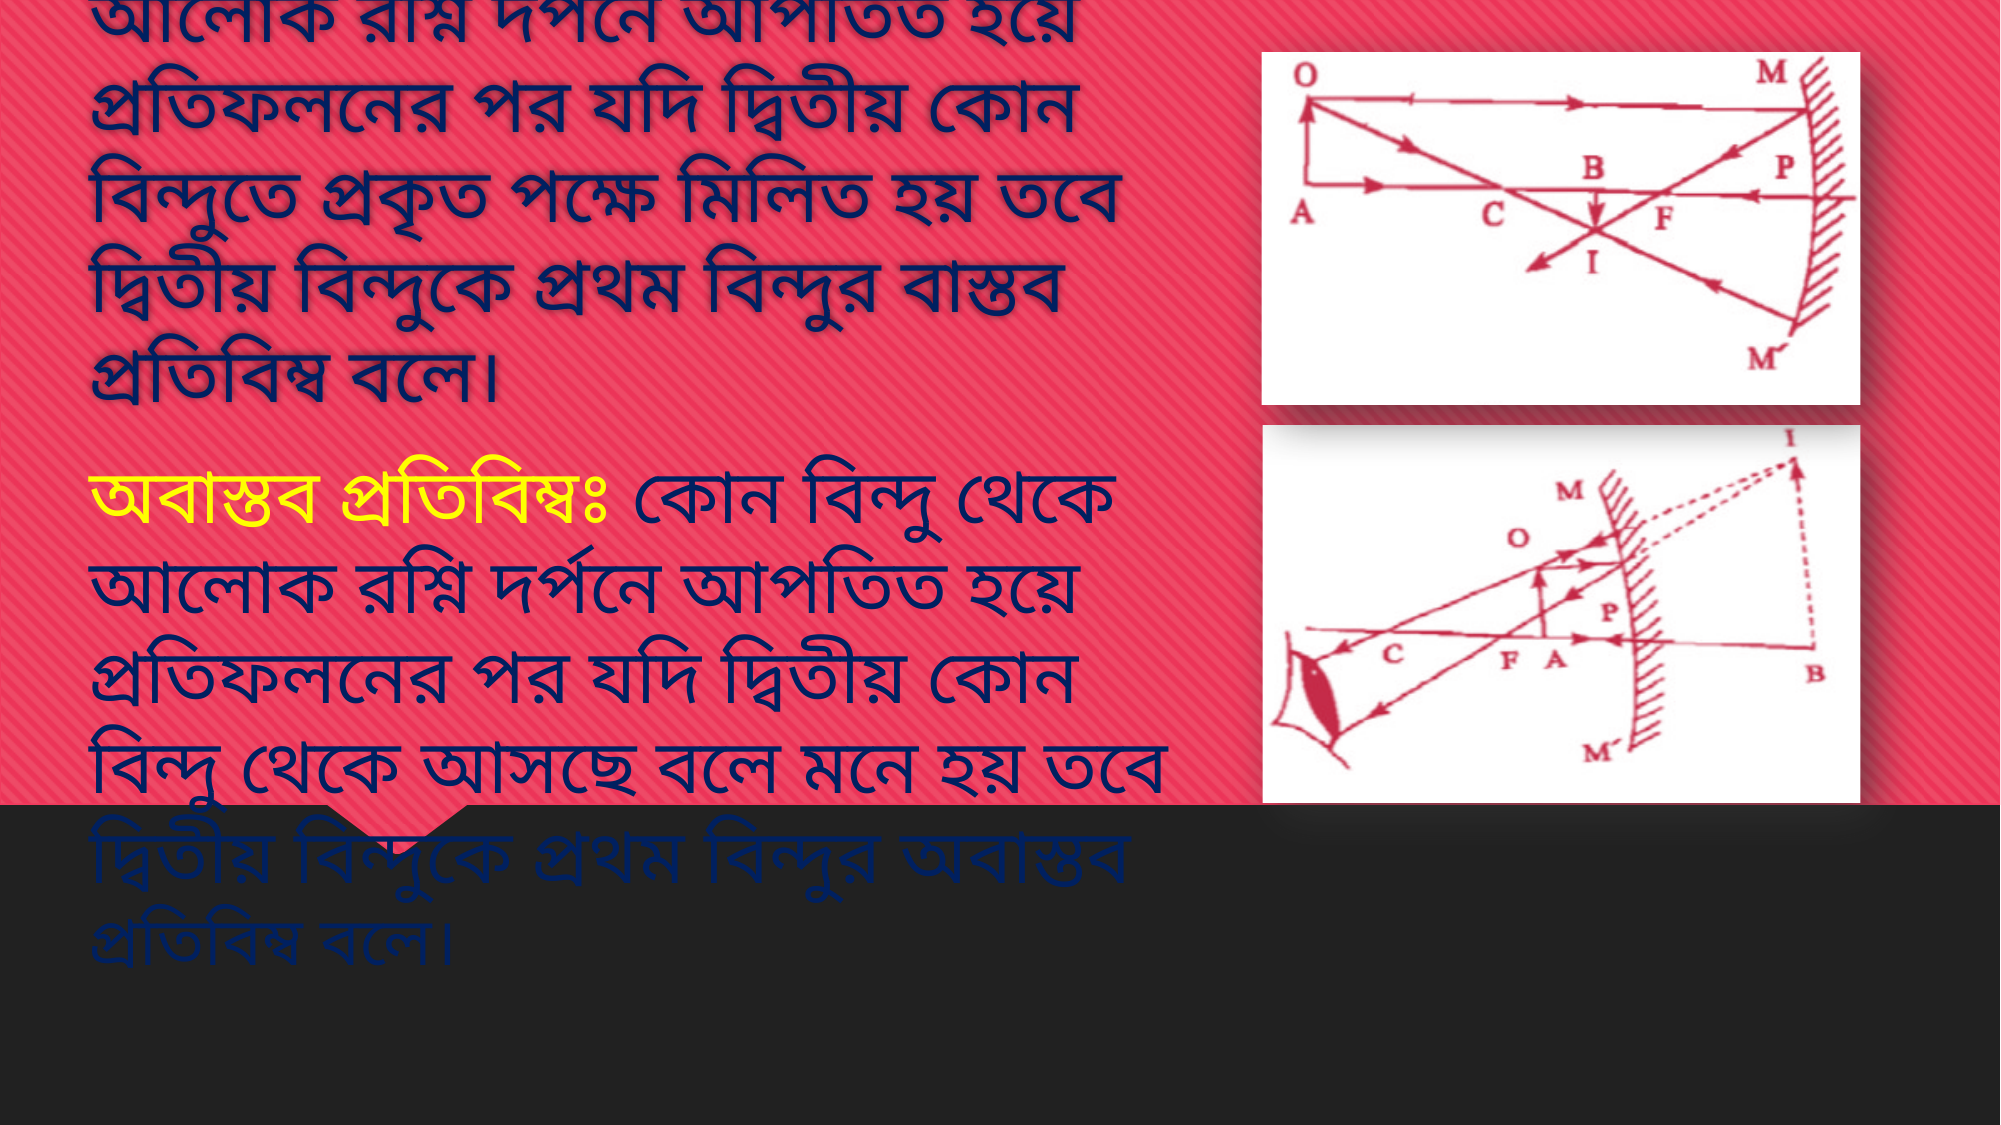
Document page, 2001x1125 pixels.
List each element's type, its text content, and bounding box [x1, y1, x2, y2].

picture [1262, 424, 1861, 803]
text_box অবাস্তব প্রতিবিম্বঃ কোন বিন্দু থেকে আলোক রশ্নি দর্পনে আপতিত হয়ে প্রতিফলনের পর যদি দ্বিতীয় কোন বিন্দু থেকে আসছে বলে মনে হয় তবে দ্বিতীয় বিন্দুকে প্রথম বিন্দুর অবাস্তব প্রতিবিম্ব বলে। [74, 441, 1230, 987]
title বাস্তব প্রতিবিম্বঃ কোন বিন্দু থেকে আলোক রশ্নি দর্পনে আপতিত হয়ে প্রতিফলনের পর যদি দ্বিতীয় কোন বিন্দুতে প্রকৃত পক্ষে মিলিত হয় তবে দ্বিতীয় বিন্দুকে প্রথম বিন্দুর বাস্তব প্রতিবিম্ব বলে। [74, 52, 1259, 425]
picture [1261, 51, 1861, 405]
